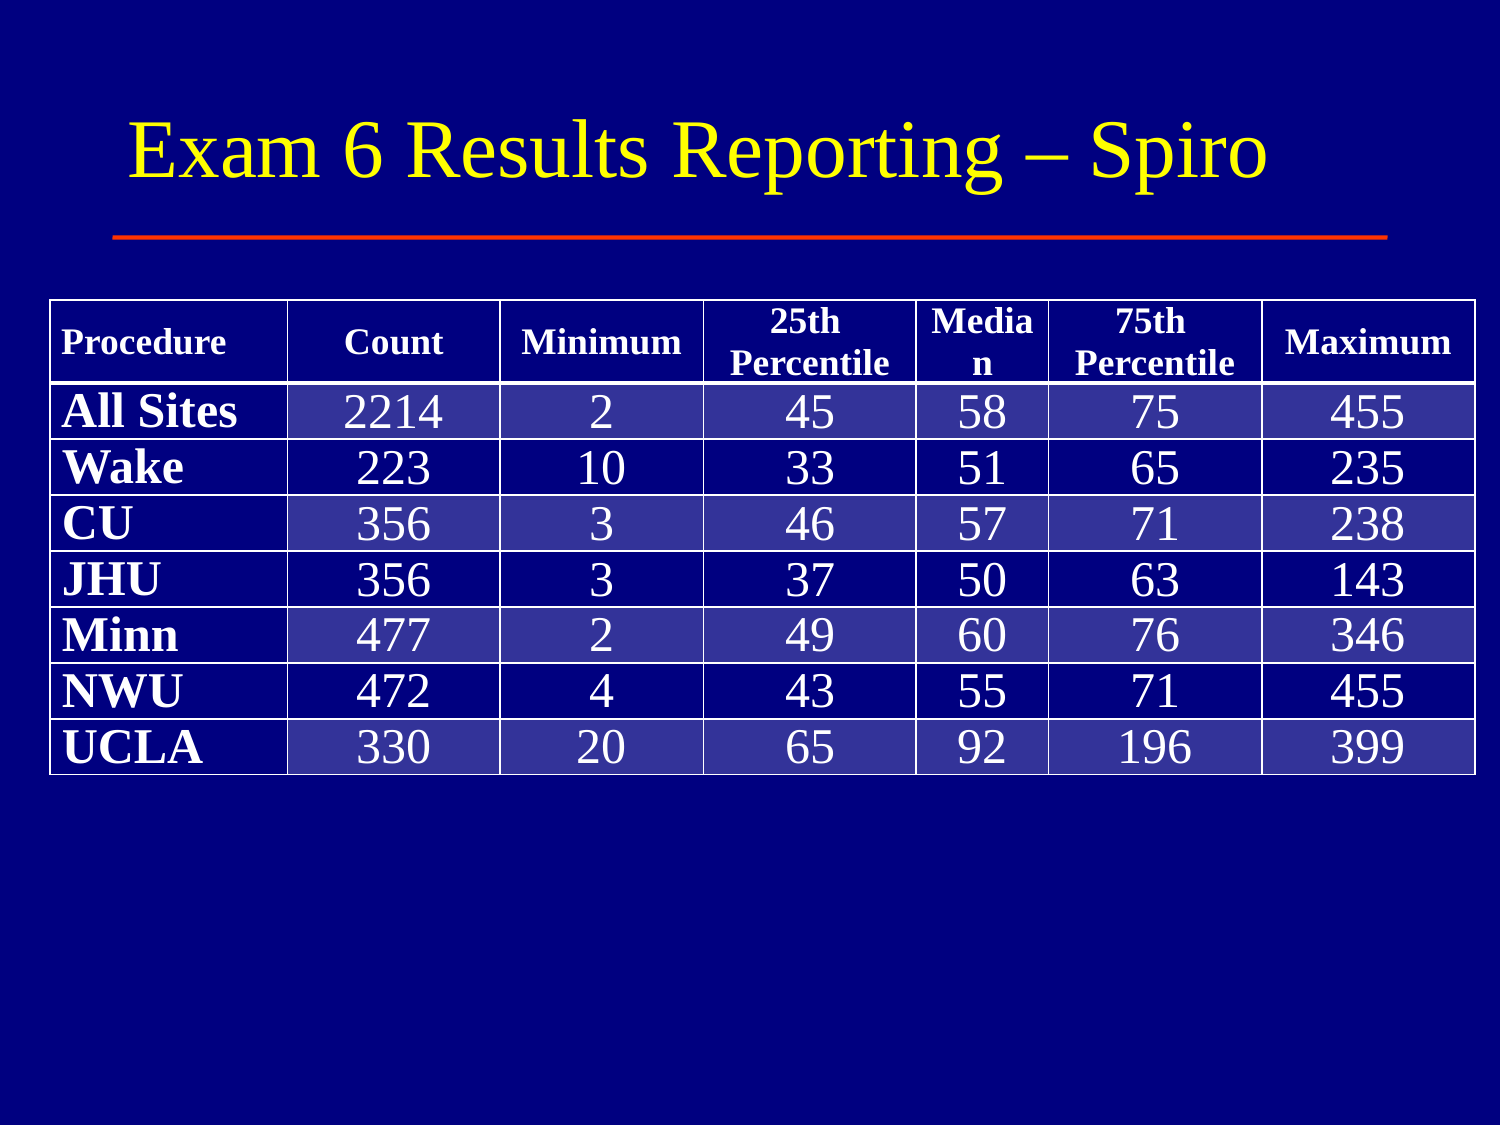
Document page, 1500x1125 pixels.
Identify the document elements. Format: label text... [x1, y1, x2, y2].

table_cell 92 [917, 720, 1048, 774]
table_cell JHU [51, 552, 287, 606]
table_cell 3 [501, 496, 703, 550]
table_cell 71 [1049, 496, 1261, 550]
table_cell Wake [51, 440, 287, 494]
table_cell 63 [1049, 552, 1261, 606]
table_cell 2214 [288, 385, 499, 438]
table_cell 71 [1049, 664, 1261, 718]
table_cell 455 [1263, 385, 1474, 438]
table_cell 65 [704, 720, 915, 774]
table_cell 235 [1263, 440, 1474, 494]
title Exam 6 Results Reporting – Spiro [112, 50, 1388, 238]
table_cell 58 [917, 385, 1048, 438]
table_cell 2 [501, 608, 703, 662]
table_cell 356 [288, 496, 499, 550]
table_cell 143 [1263, 552, 1474, 606]
table_cell 4 [501, 664, 703, 718]
table_cell 75 [1049, 385, 1261, 438]
table_cell 477 [288, 608, 499, 662]
table_cell 46 [704, 496, 915, 550]
table_header Maximum [1263, 301, 1474, 381]
table_cell 356 [288, 552, 499, 606]
table_cell All Sites [51, 385, 287, 438]
table_header Minimum [501, 301, 703, 381]
table_cell 50 [917, 552, 1048, 606]
table_cell 33 [704, 440, 915, 494]
table_header Procedure [51, 301, 287, 381]
table_cell UCLA [51, 720, 287, 774]
table_cell CU [51, 496, 287, 550]
table_cell 37 [704, 552, 915, 606]
table_cell 330 [288, 720, 499, 774]
table_cell NWU [51, 664, 287, 718]
table_header 75th Percentile [1049, 301, 1261, 381]
table_cell 49 [704, 608, 915, 662]
table_cell 238 [1263, 496, 1474, 550]
table_cell 51 [917, 440, 1048, 494]
table_cell 346 [1263, 608, 1474, 662]
table_cell 223 [288, 440, 499, 494]
table_cell 196 [1049, 720, 1261, 774]
table_cell 60 [917, 608, 1048, 662]
table_cell 10 [501, 440, 703, 494]
table_header Median [917, 301, 1048, 381]
table_cell 2 [501, 385, 703, 438]
table_header Count [288, 301, 499, 381]
table_header 25th Percentile [704, 301, 915, 381]
table_cell 399 [1263, 720, 1474, 774]
table_cell 55 [917, 664, 1048, 718]
table_cell 20 [501, 720, 703, 774]
table_cell 3 [501, 552, 703, 606]
table_cell 57 [917, 496, 1048, 550]
table_cell 65 [1049, 440, 1261, 494]
table_cell 76 [1049, 608, 1261, 662]
table_cell 472 [288, 664, 499, 718]
table_cell 43 [704, 664, 915, 718]
table_cell 455 [1263, 664, 1474, 718]
table_cell 45 [704, 385, 915, 438]
table_cell Minn [51, 608, 287, 662]
